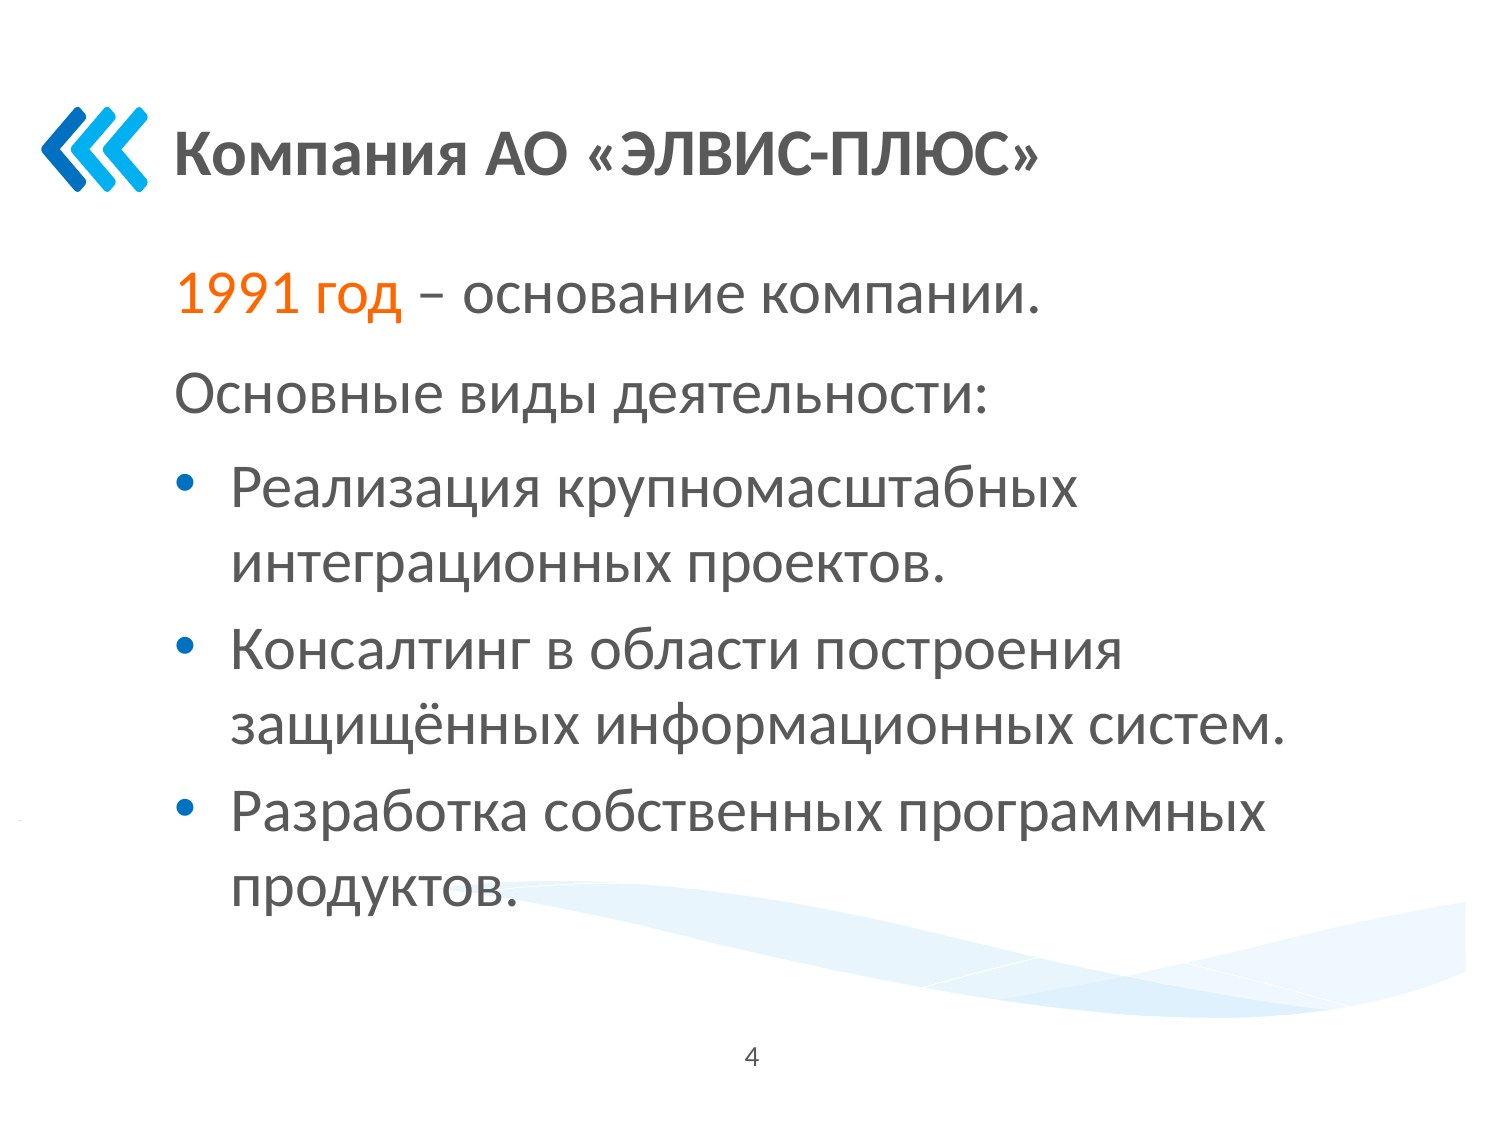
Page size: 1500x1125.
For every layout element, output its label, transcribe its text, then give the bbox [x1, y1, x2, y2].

slide_number 4 [654, 1025, 846, 1086]
text_box Компания АО «ЭЛВИС-ПЛЮС» [159, 101, 1459, 196]
text_box 1991 год – основание компании. Основные виды деятельности: Реализация крупномасштабных интеграционных проектов. Консалтинг в области построения защищённых информационных систем. Разработка собственных программных продуктов. [159, 243, 1459, 927]
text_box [40, 106, 148, 193]
